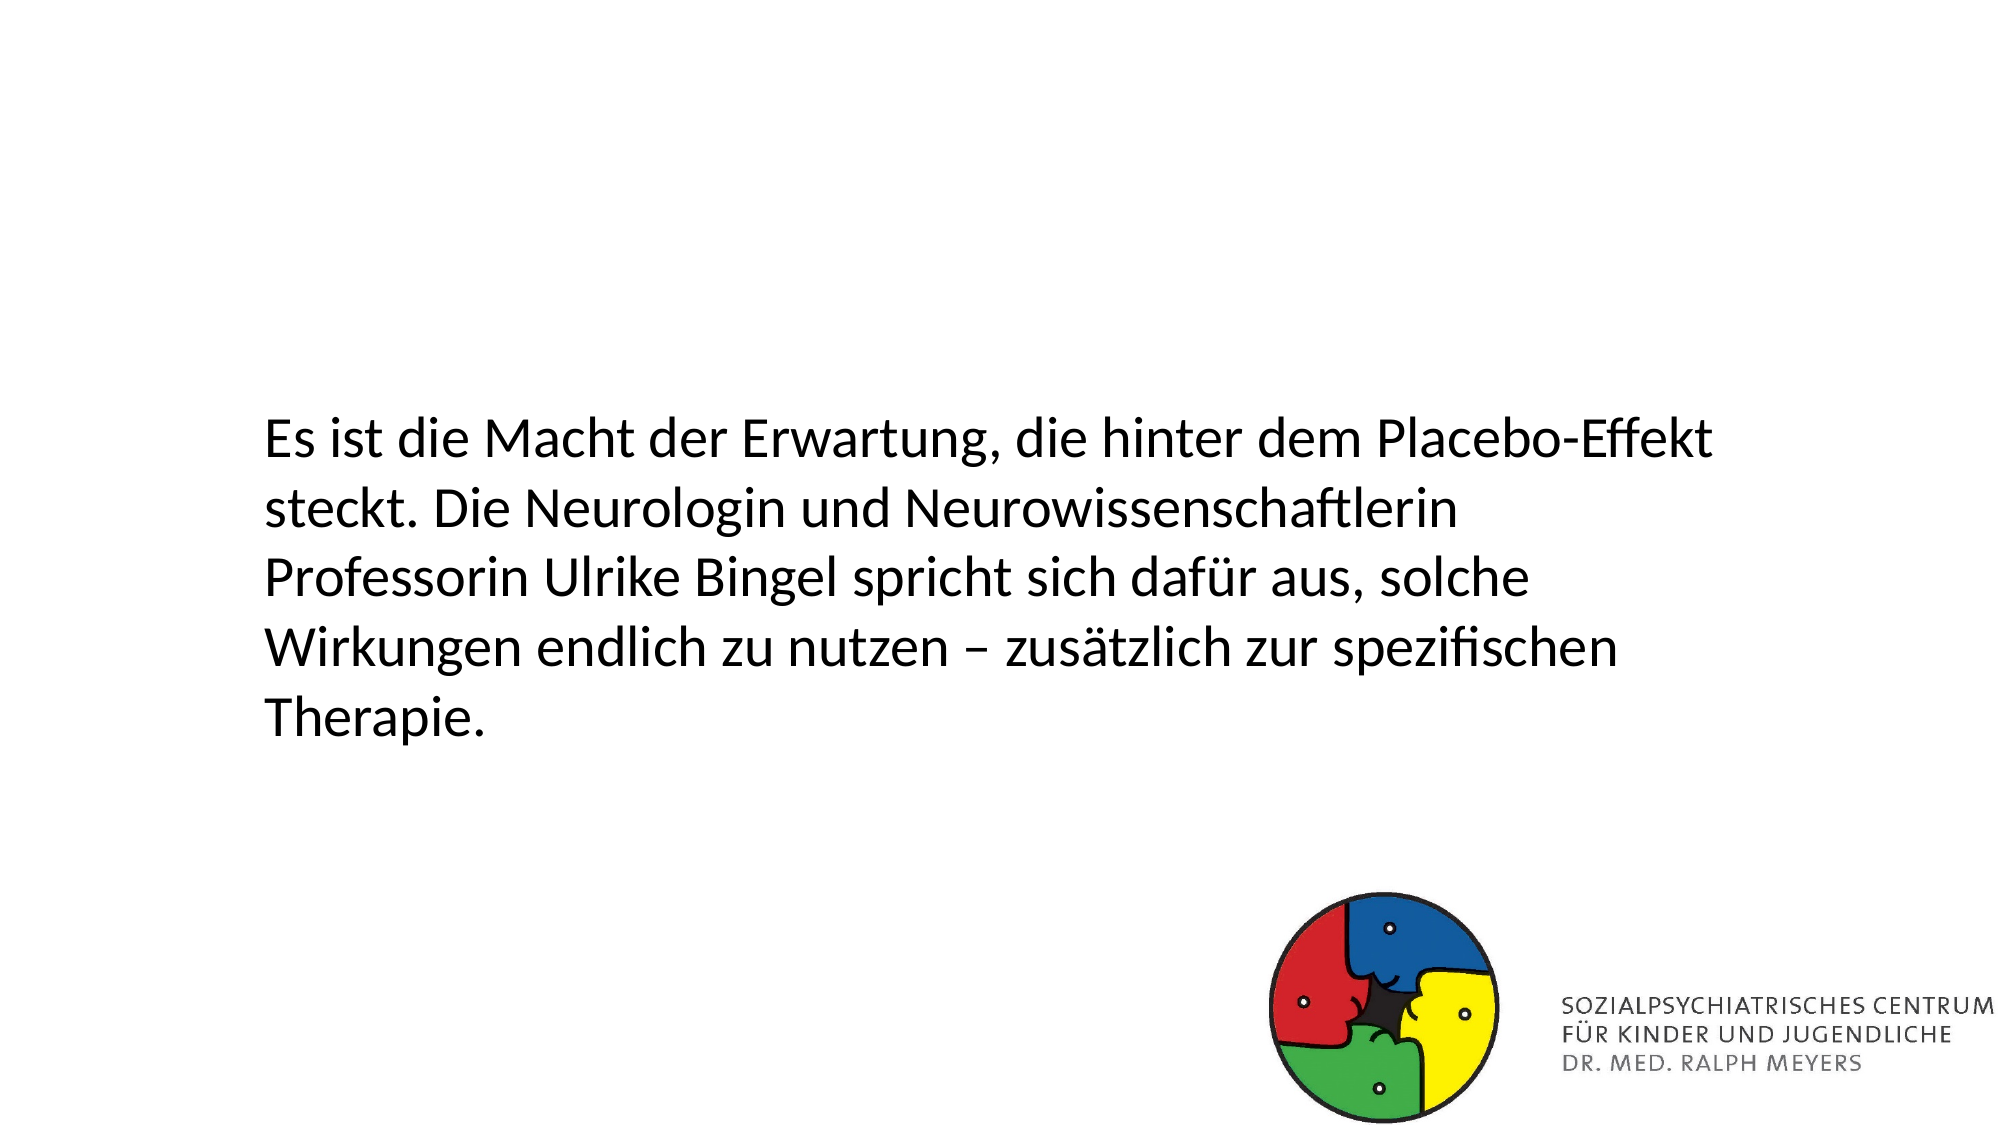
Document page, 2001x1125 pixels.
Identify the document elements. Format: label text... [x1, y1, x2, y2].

picture [1260, 886, 2000, 1125]
subtitle Es ist die Macht der Erwartung, die hinter dem Placebo-Effekt steckt. Die Neurologin und Neurowissenschaftlerin Professorin Ulrike Bingel spricht sich dafür aus, solche Wirkungen endlich zu nutzen – zusätzlich zur spezifischen Therapie. [249, 391, 1750, 972]
